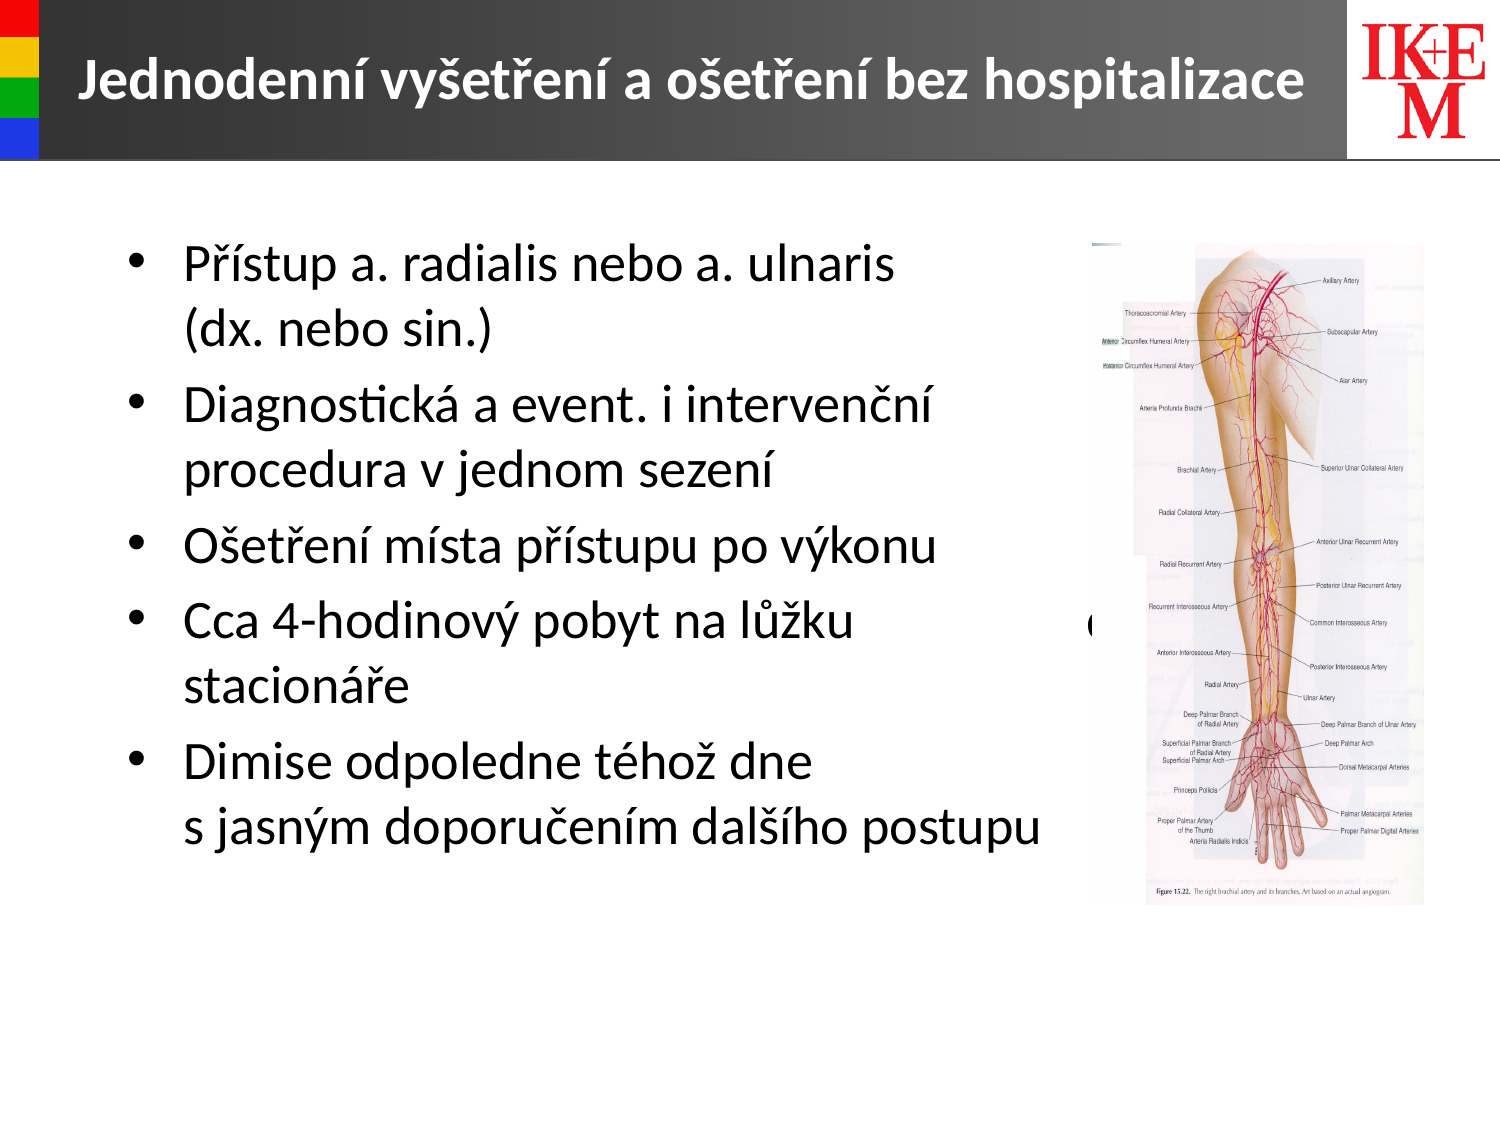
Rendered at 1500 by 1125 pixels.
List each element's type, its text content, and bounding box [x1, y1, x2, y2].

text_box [1092, 243, 1424, 906]
list Přístup a. radialis nebo a. ulnaris (dx. nebo sin.) Diagnostická a event. i intervenční procedura v jednom sezení Ošetření místa přístupu po výkonu Cca 4-hodinový pobyt na lůžku denního stacionáře Dimise odpoledne téhož dne s jasným doporučením dalšího postupu [112, 219, 1388, 964]
picture [0, 0, 1500, 1125]
title Jednodenní vyšetření a ošetření bez hospitalizace [17, 30, 1368, 192]
